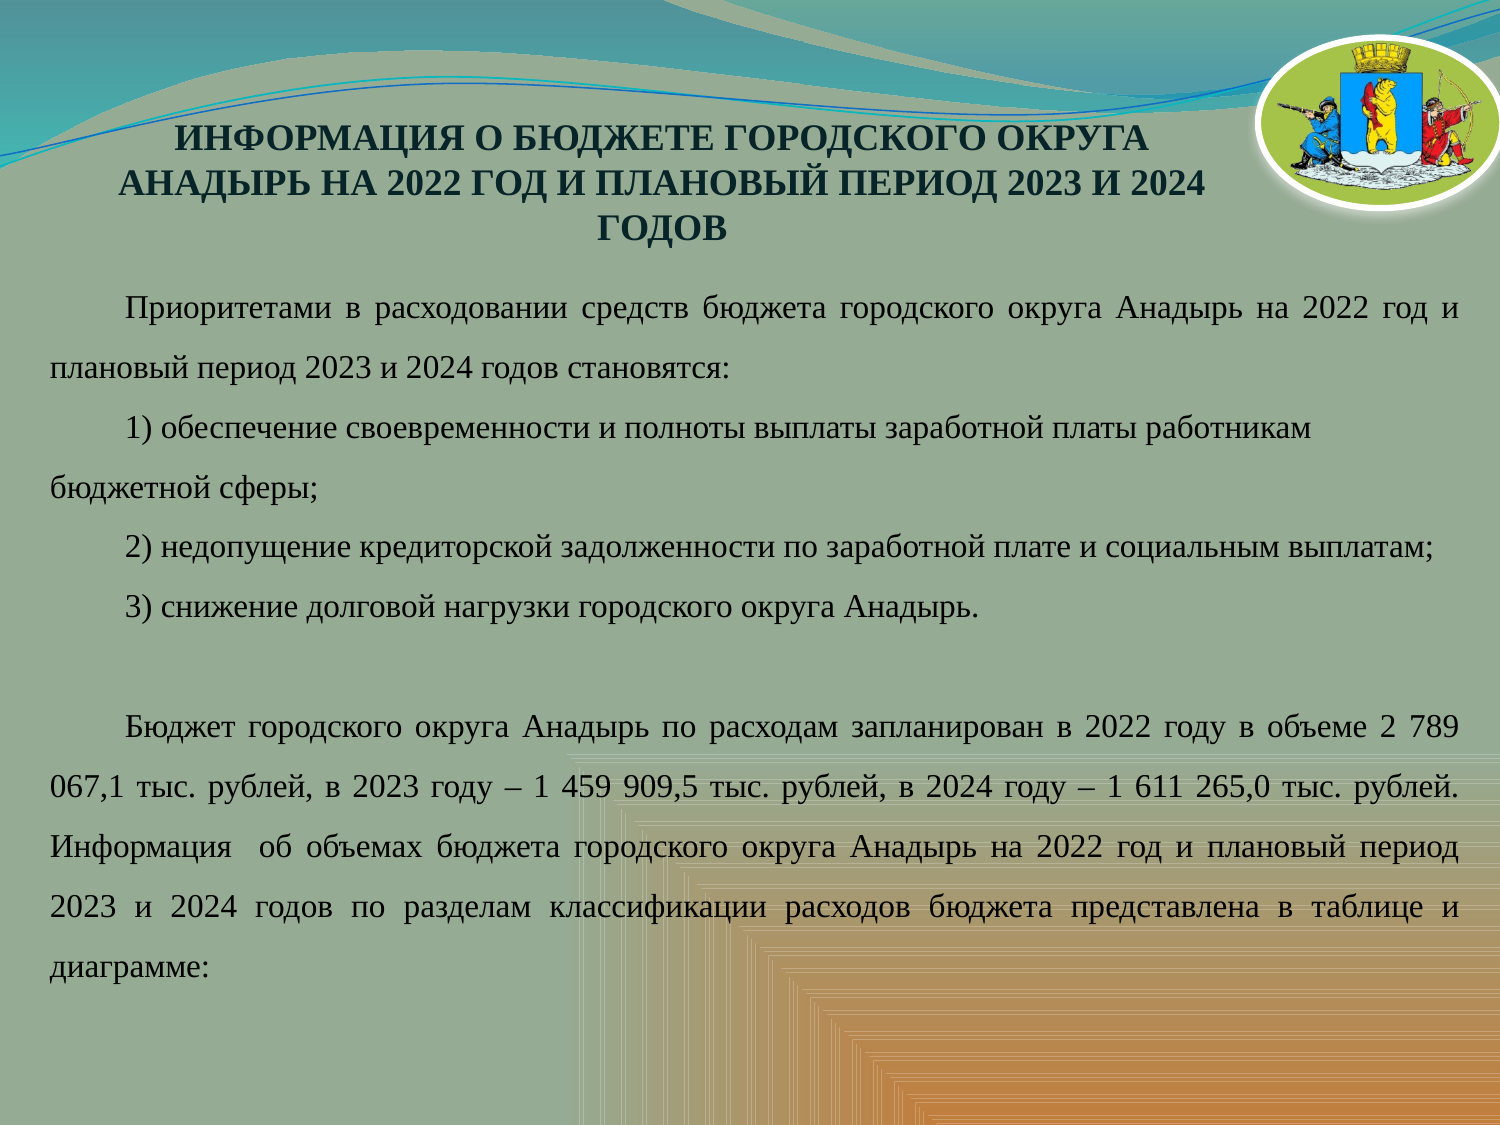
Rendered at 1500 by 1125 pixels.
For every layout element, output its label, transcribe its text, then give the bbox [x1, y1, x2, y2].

text_box [1336, 34, 1425, 40]
text_box Информация о бюджете городского округа Анадырь на 2022 год и плановый период 2023 и 2024 годов [82, 105, 1243, 256]
text_box [1330, 204, 1430, 212]
text_box [1493, 84, 1500, 162]
text_box [1254, 83, 1268, 163]
picture [1275, 41, 1487, 191]
text_box Приоритетами в расходовании средств бюджета городского округа Анадырь на 2022 год и плановый период 2023 и 2024 годов становятся: 1) обеспечение своевременности и полноты выплаты заработной платы работникам бюджетной сферы; 2) недопущение кредиторской задолженности по заработной плате и социальным выплатам; 3) снижение долговой нагрузки городского округа Анадырь. Бюджет городского округа Анадырь по расходам запланирован в 2022 году в объеме 2 789 067,1 тыс. рублей, в 2023 году – 1 459 909,5 тыс. рублей, в 2024 году – 1 611 265,0 тыс. рублей. Информация об объемах бюджета городского округа Анадырь на 2022 год и плановый период 2023 и 2024 годов по разделам классификации расходов бюджета представлена в таблице и диаграмме: [35, 257, 1477, 992]
